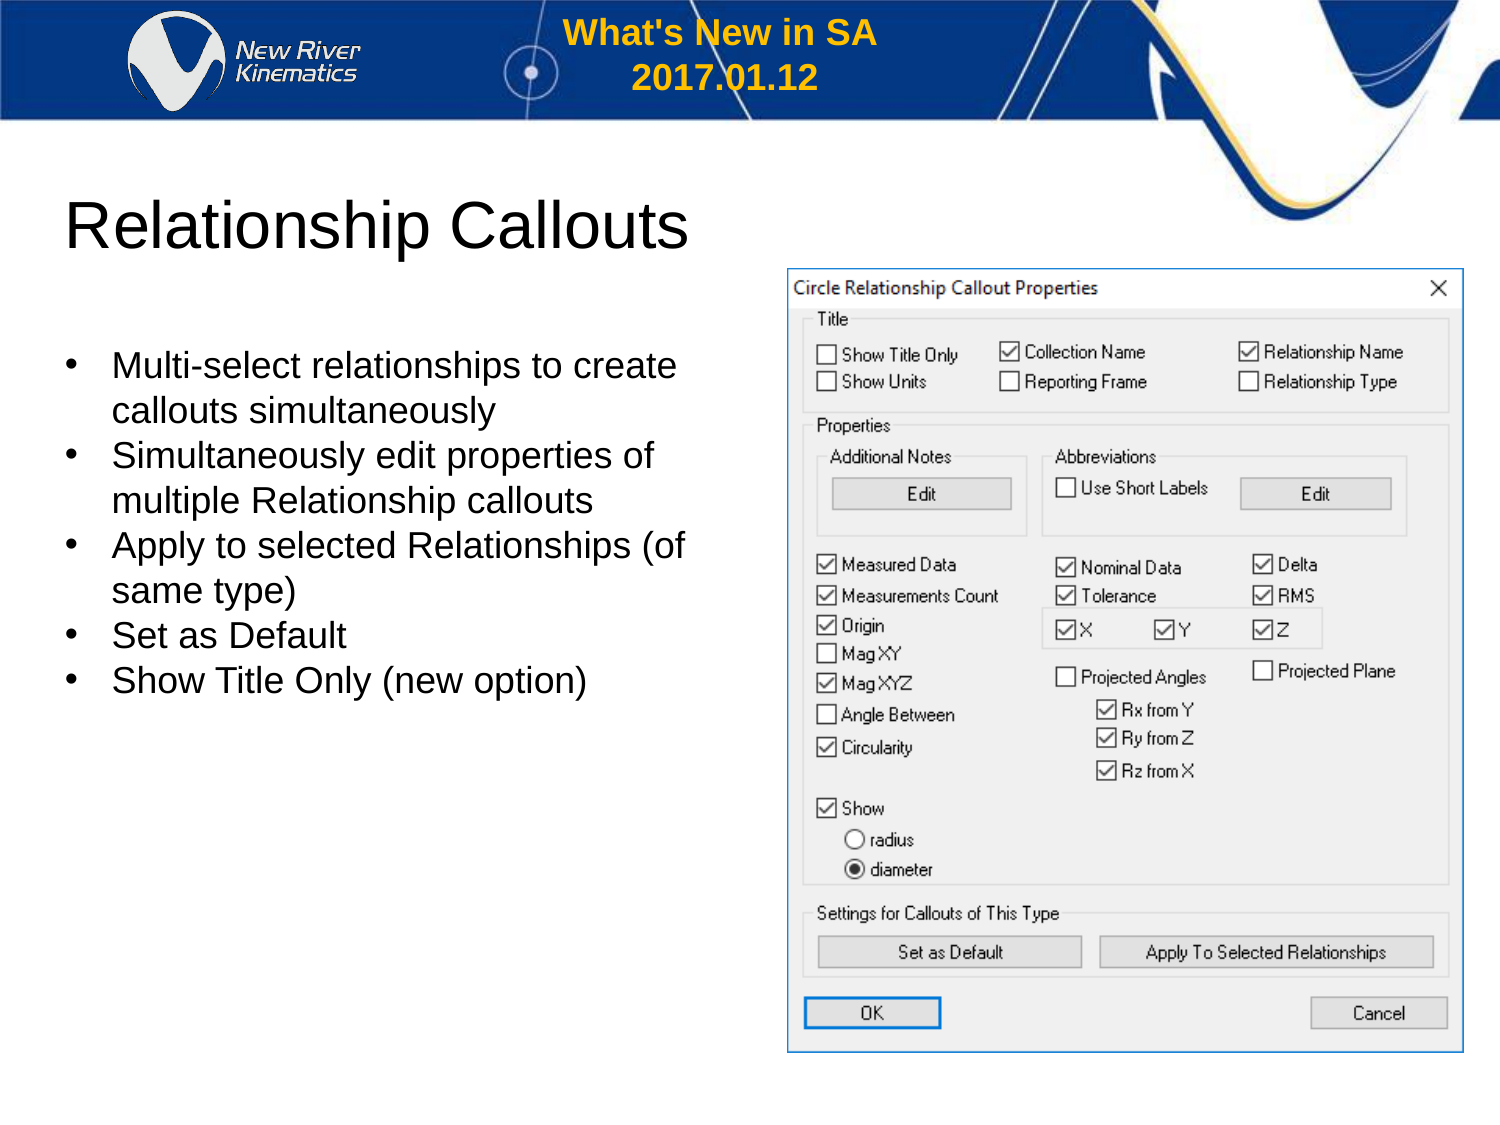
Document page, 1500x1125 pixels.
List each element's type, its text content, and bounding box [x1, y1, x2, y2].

text_box Relationship Callouts [49, 174, 863, 270]
text_box Multi-select relationships to create callouts simultaneously Simultaneously edit properties of multiple Relationship callouts Apply to selected Relationships (of same type) Set as Default Show Title Only (new option) [49, 333, 782, 709]
footer What's New in SA 2017.01.12 [487, 0, 963, 113]
picture [0, 0, 1500, 1125]
